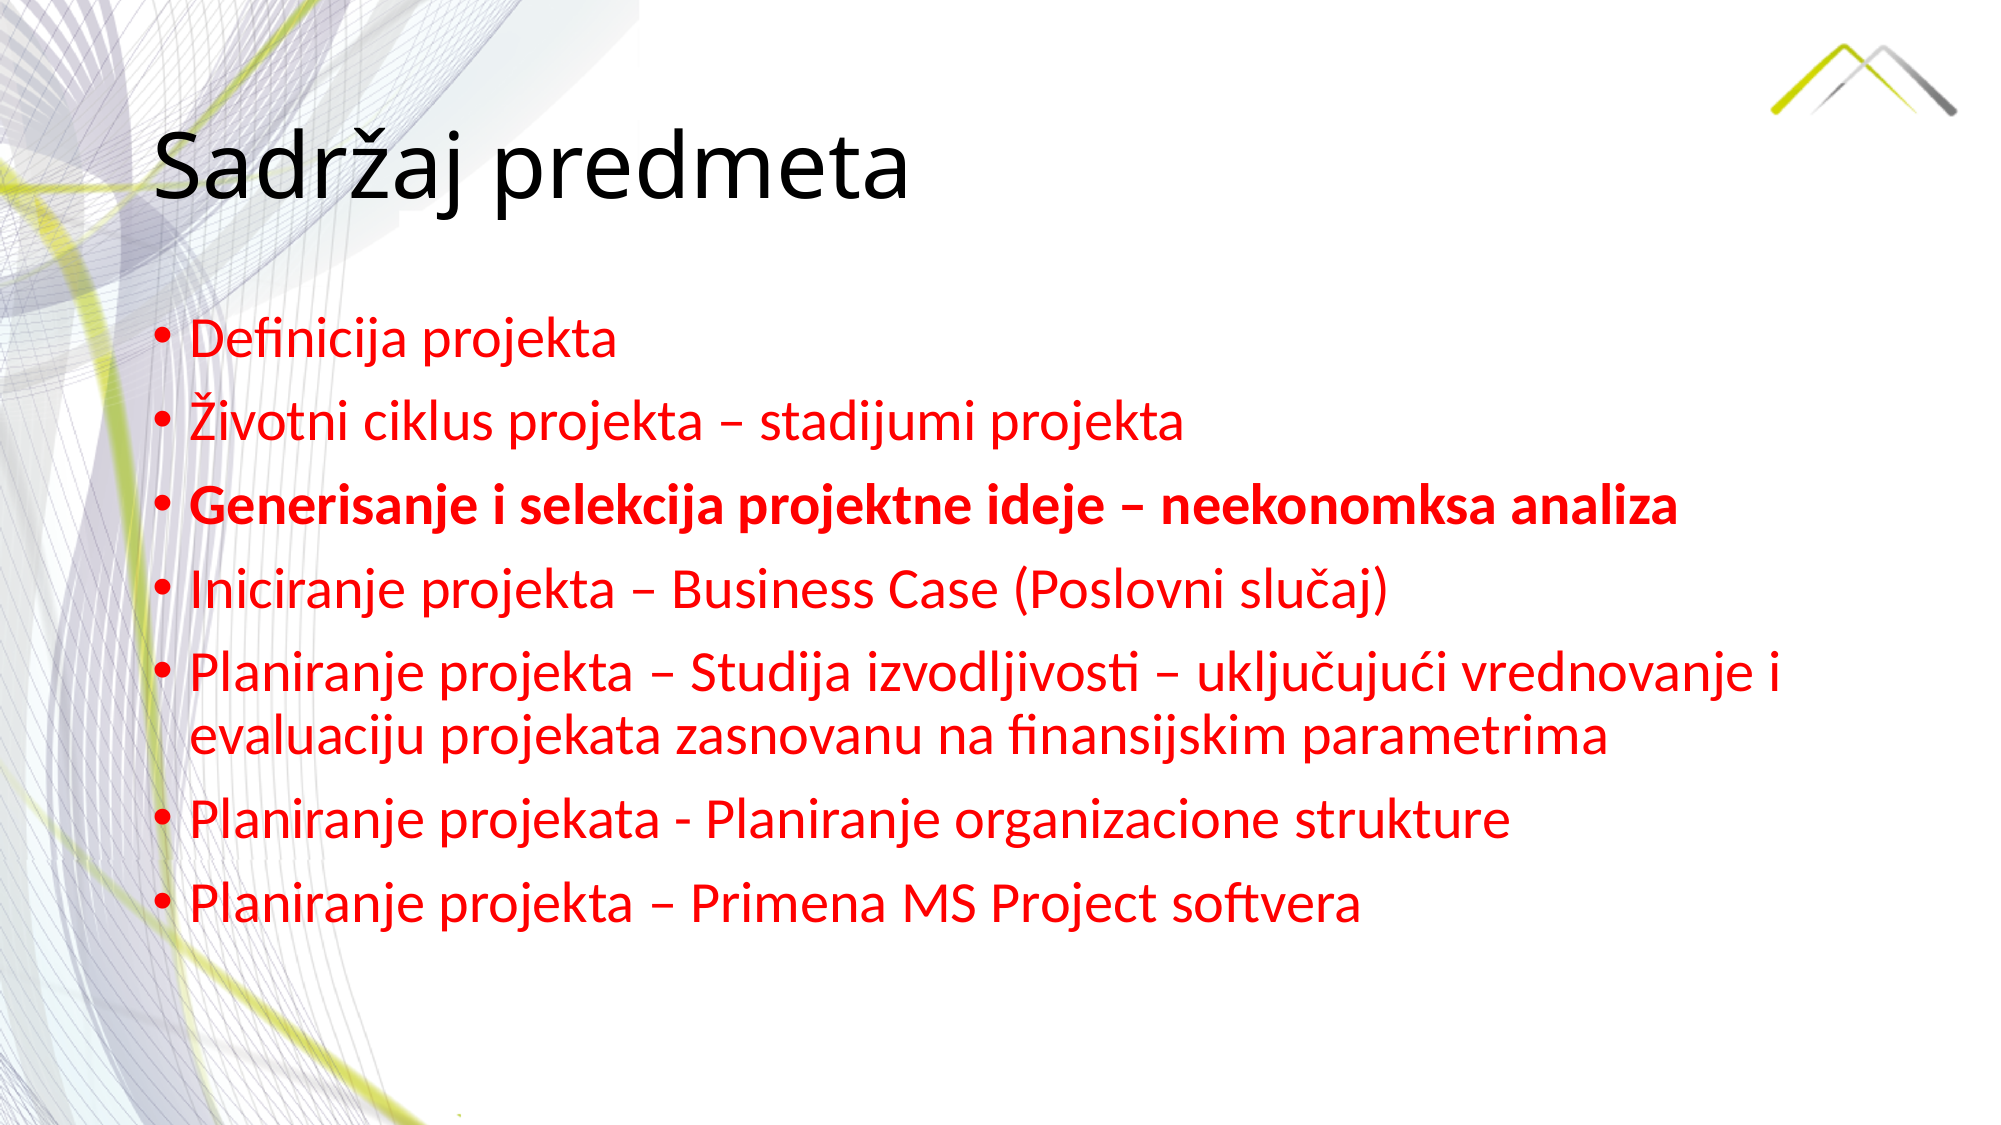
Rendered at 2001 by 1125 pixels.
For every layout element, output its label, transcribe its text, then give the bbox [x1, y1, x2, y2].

picture [0, 0, 661, 1125]
picture [1718, 0, 2000, 167]
list Definicija projekta Životni ciklus projekta – stadijumi projekta Generisanje i selekcija projektne ideje – neekonomksa analiza Iniciranje projekta – Business Case (Poslovni slučaj) Planiranje projekta – Studija izvodljivosti – uključujući vrednovanje i evaluaciju projekata zasnovanu na finansijskim parametrima Planiranje projekata - Planiranje organizacione strukture Planiranje projekta – Primena MS Project softvera [137, 299, 1863, 1014]
title Sadržaj predmeta [137, 59, 1863, 278]
